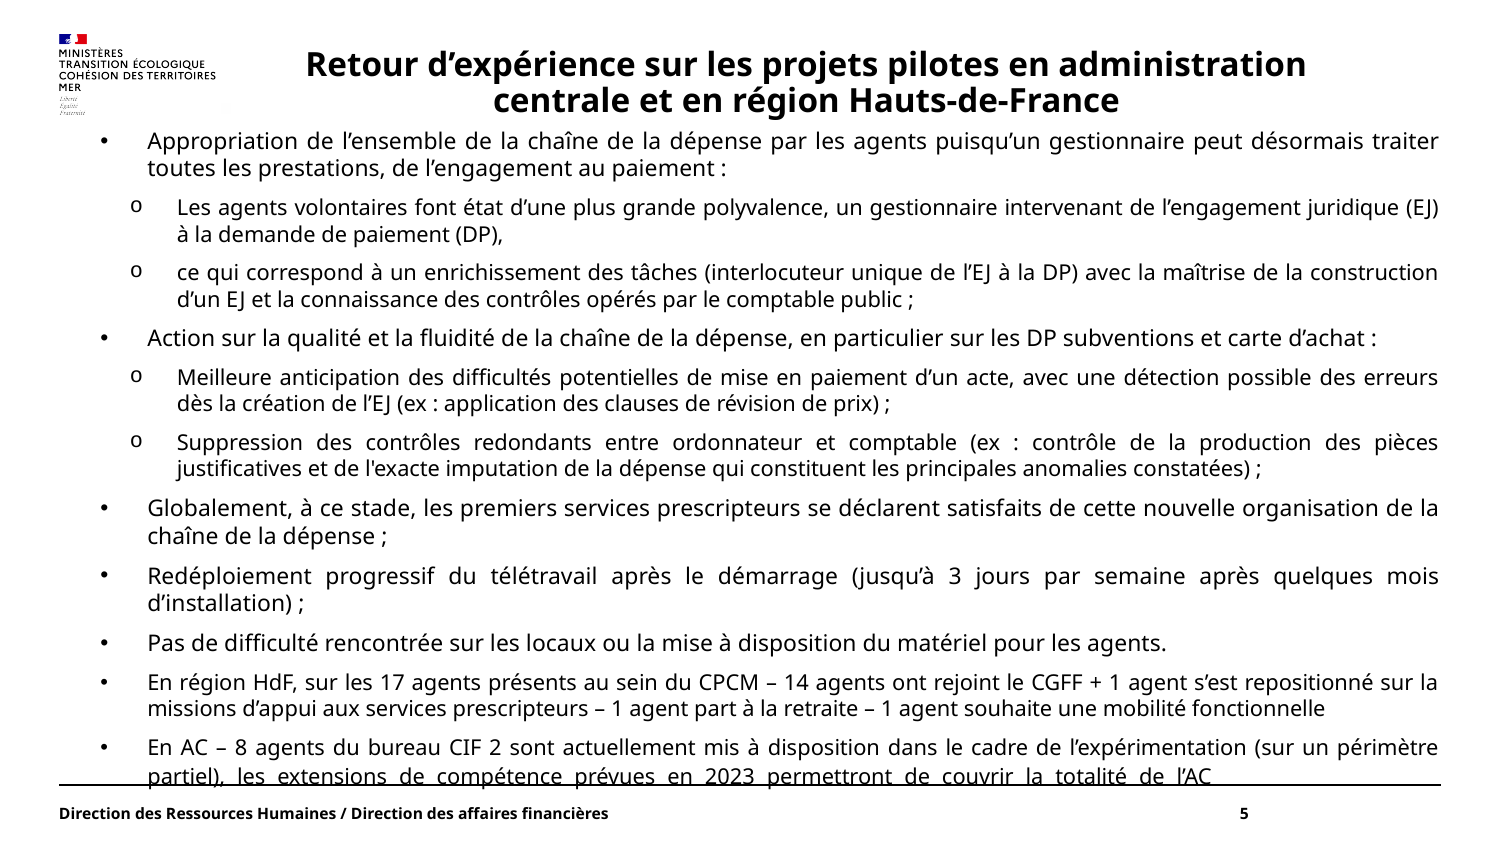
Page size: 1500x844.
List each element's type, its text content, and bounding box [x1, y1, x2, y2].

picture [59, 34, 231, 115]
text_box Retour d’expérience sur les projets pilotes en administration centrale et en région Hauts-de-France [289, 48, 1325, 111]
slide_number 5 [1027, 784, 1249, 844]
list Appropriation de l’ensemble de la chaîne de la dépense par les agents puisqu’un gestionnaire peut désormais traiter toutes les prestations, de l’engagement au paiement : Les agents volontaires font état d’une plus grande polyvalence, un gestionnaire intervenant de l’engagement juridique (EJ) à la demande de paiement (DP), ce qui correspond à un enrichissement des tâches (interlocuteur unique de l’EJ à la DP) avec la maîtrise de la construction d’un EJ et la connaissance des contrôles opérés par le comptable public ; Action sur la qualité et la fluidité de la chaîne de la dépense, en particulier sur les DP subventions et carte d’achat : Meilleure anticipation des difficultés potentielles de mise en paiement d’un acte, avec une détection possible des erreurs dès la création de l’EJ (ex : application des clauses de révision de prix) ; Suppression des contrôles redondants entre ordonnateur et comptable (ex : contrôle de la production des pièces justificatives et de l'exacte imputation de la dépense qui constituent les principales anomalies constatées) ; Globalement, à ce stade, les premiers services prescripteurs se déclarent satisfaits de cette nouvelle organisation de la chaîne de la dépense ; Redéploiement progressif du télétravail après le démarrage (jusqu’à 3 jours par semaine après quelques mois d’installation) ; Pas de difficulté rencontrée sur les locaux ou la mise à disposition du matériel pour les agents. En région HdF, sur les 17 agents présents au sein du CPCM – 14 agents ont rejoint le CGFF + 1 agent s’est repositionné sur la missions d’appui aux services prescripteurs – 1 agent part à la retraite – 1 agent souhaite une mobilité fonctionnelle En AC – 8 agents du bureau CIF 2 sont actuellement mis à disposition dans le cadre de l’expérimentation (sur un périmètre partiel), les extensions de compétence prévues en 2023 permettront de couvrir la totalité de l’AC [59, 126, 1441, 785]
footer Direction des Ressources Humaines / Direction des affaires financières [59, 784, 1027, 844]
